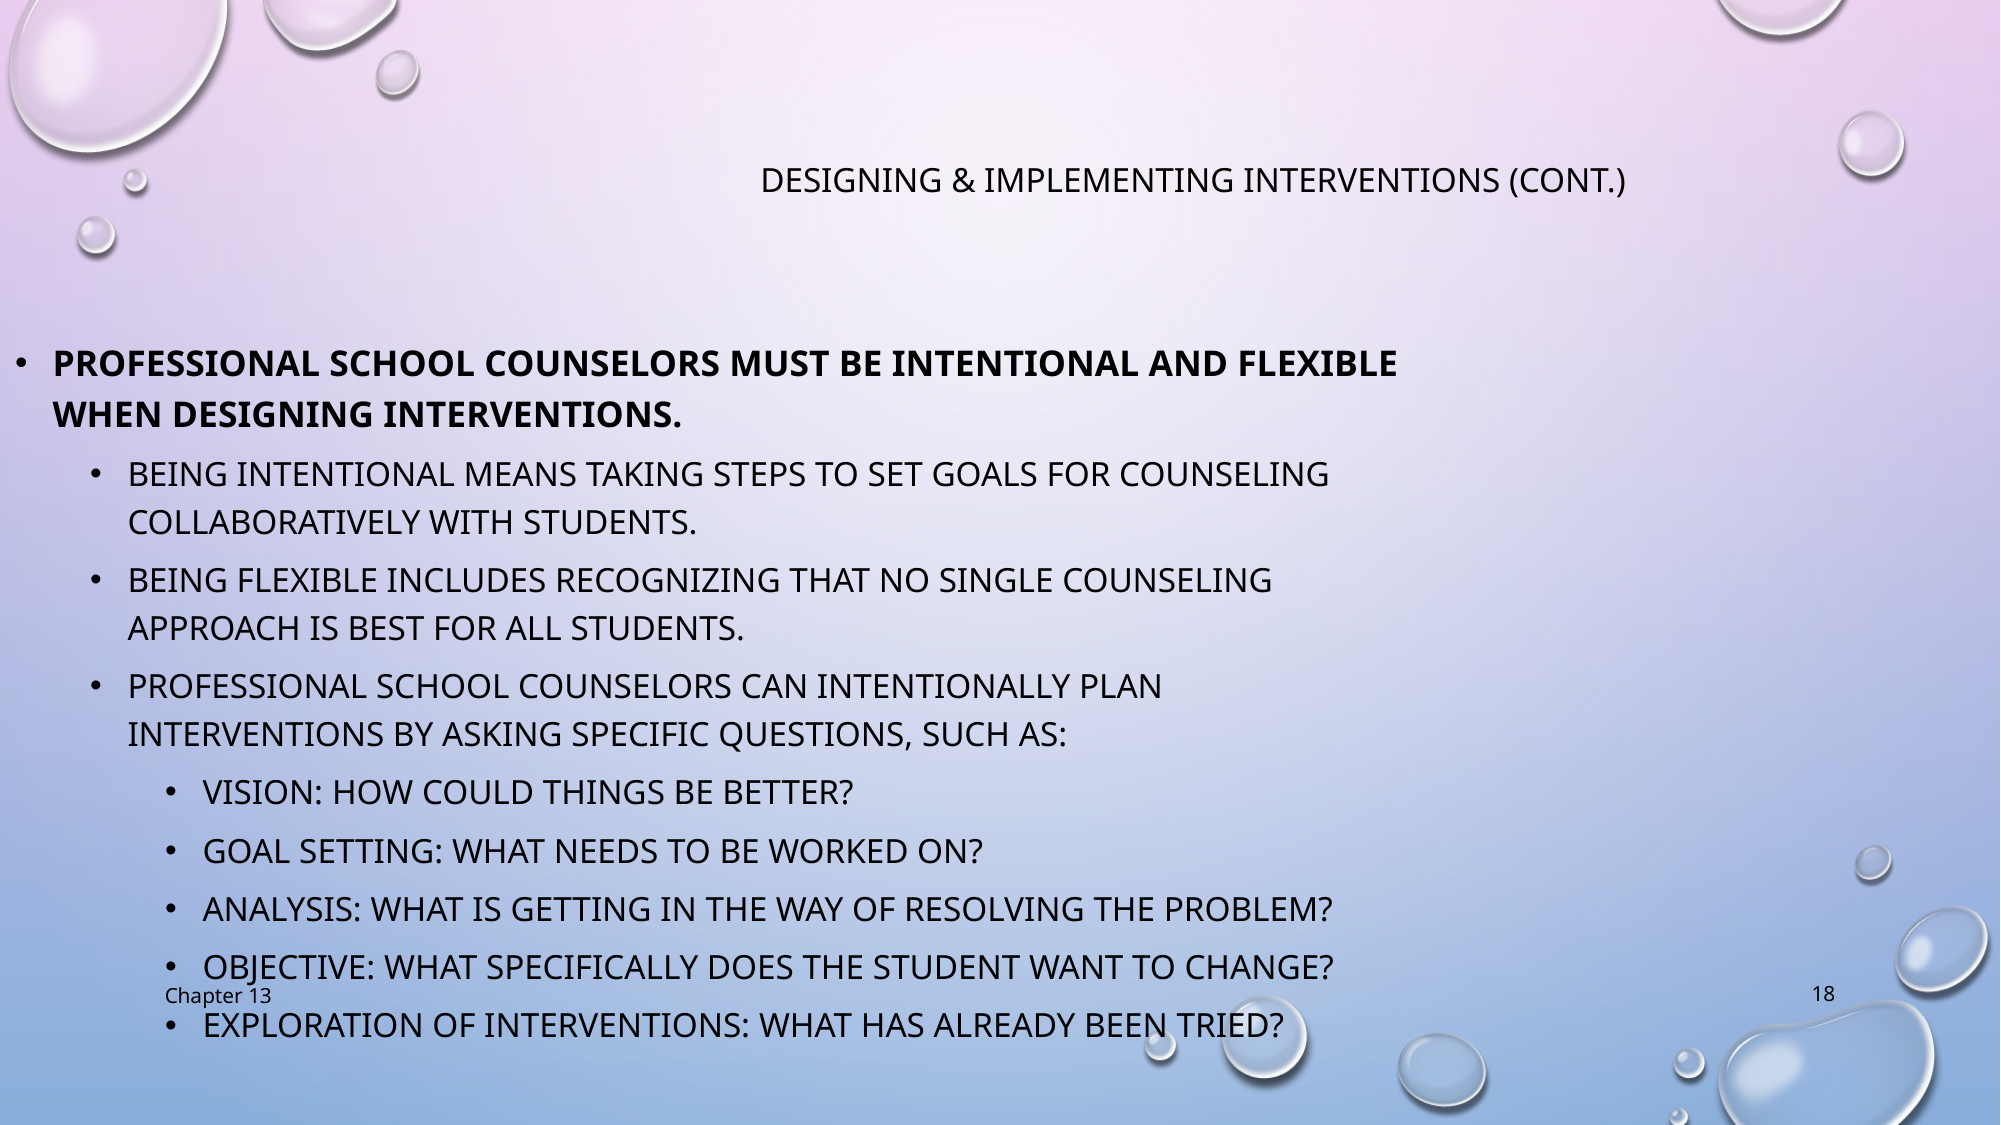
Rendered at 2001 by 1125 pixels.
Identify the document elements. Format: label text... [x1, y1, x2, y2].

footer Chapter 13 [149, 965, 1245, 1025]
list Professional school counselors must be intentional and flexible when designing interventions. Being intentional means taking steps to set goals for counseling collaboratively with students. Being flexible includes recognizing that no single counseling approach is best for all students. Professional school counselors can intentionally plan interventions by asking specific questions, such as: Vision: How could things be better? Goal Setting: What needs to be worked on? Analysis: What is getting in the way of resolving the problem? Objective: What specifically does the student want to change? Exploration of interventions: What has already been tried? [0, 324, 1438, 1125]
title Designing & Implementing Interventions (cont.) [387, 75, 2000, 288]
slide_number 18 [1724, 965, 1851, 1025]
picture [0, 0, 2000, 1125]
